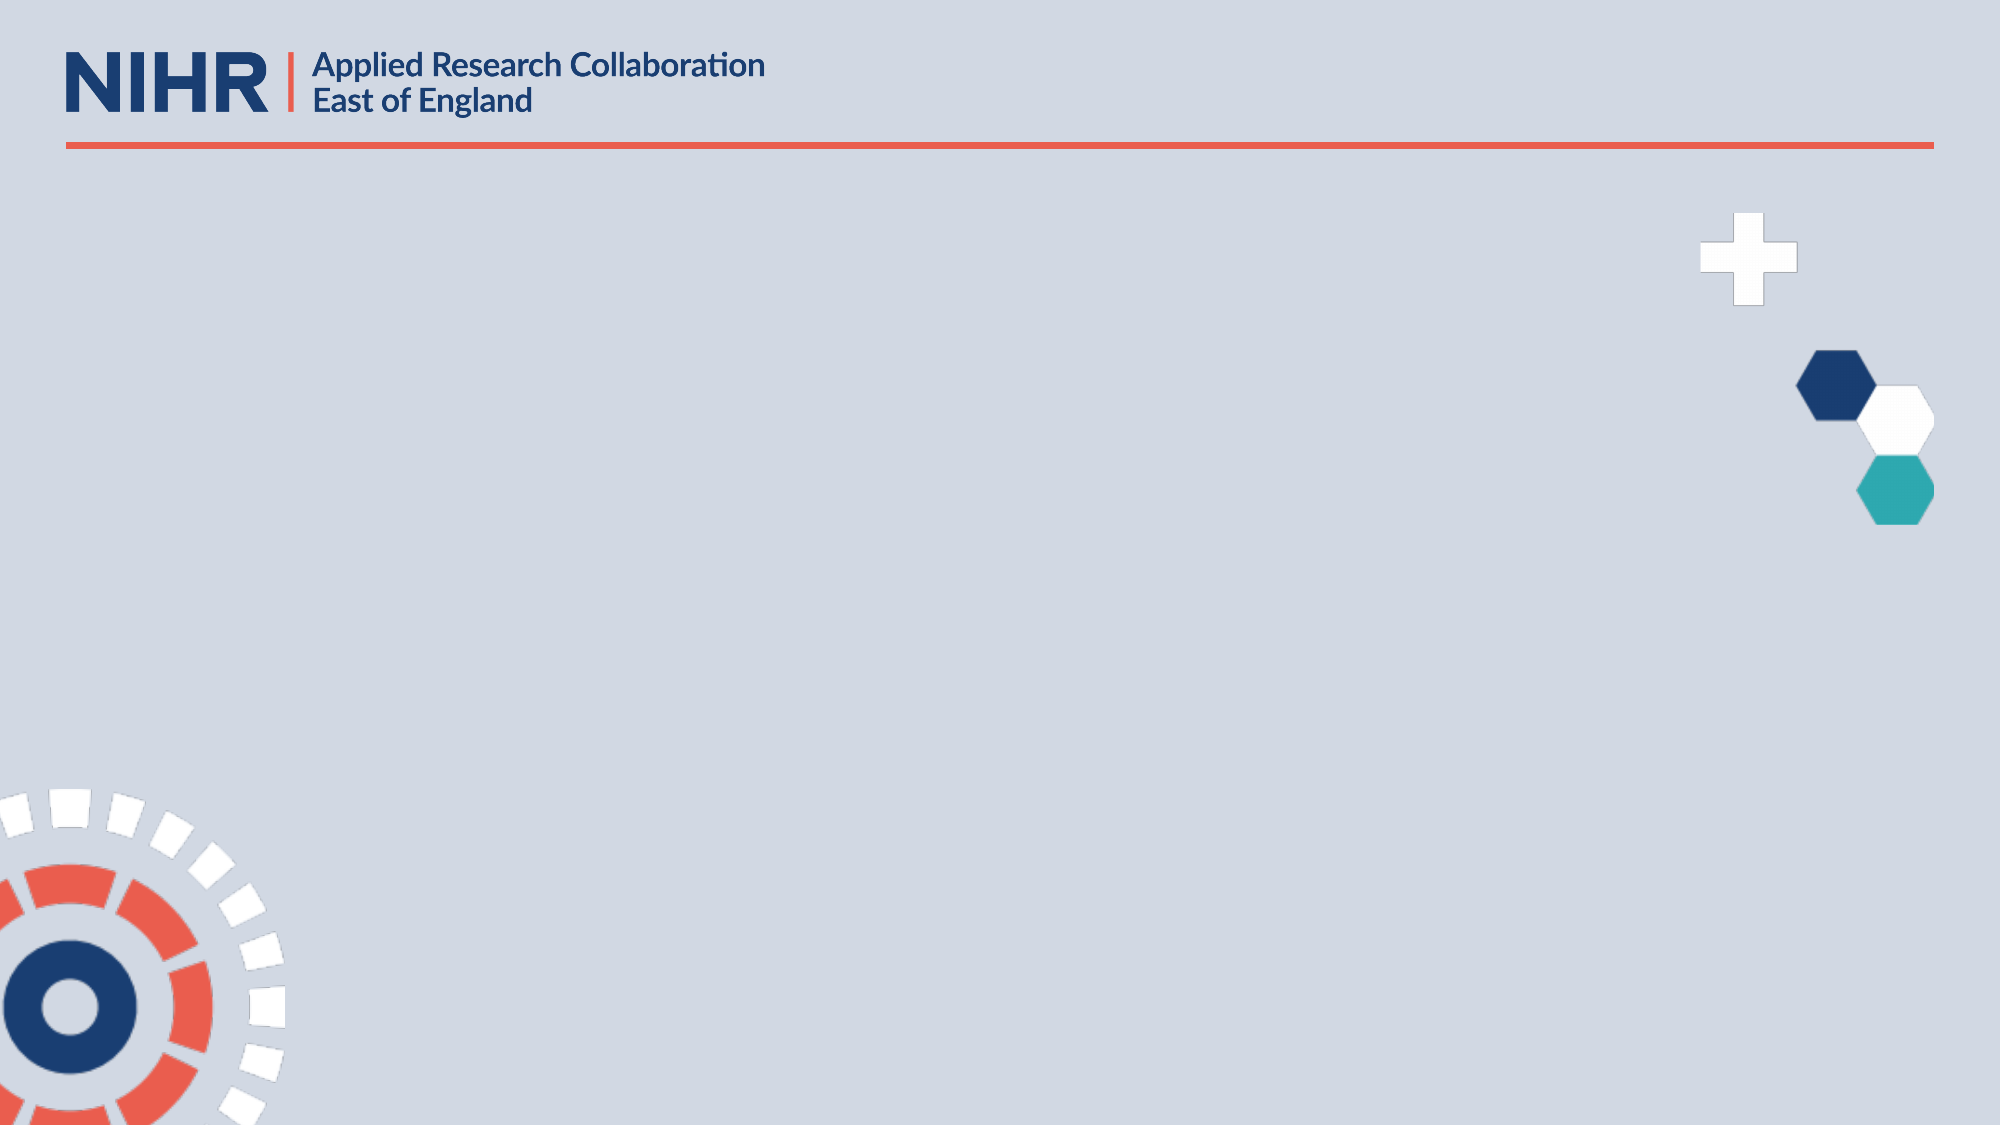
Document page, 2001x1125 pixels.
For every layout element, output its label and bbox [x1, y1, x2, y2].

picture [44, 28, 785, 137]
